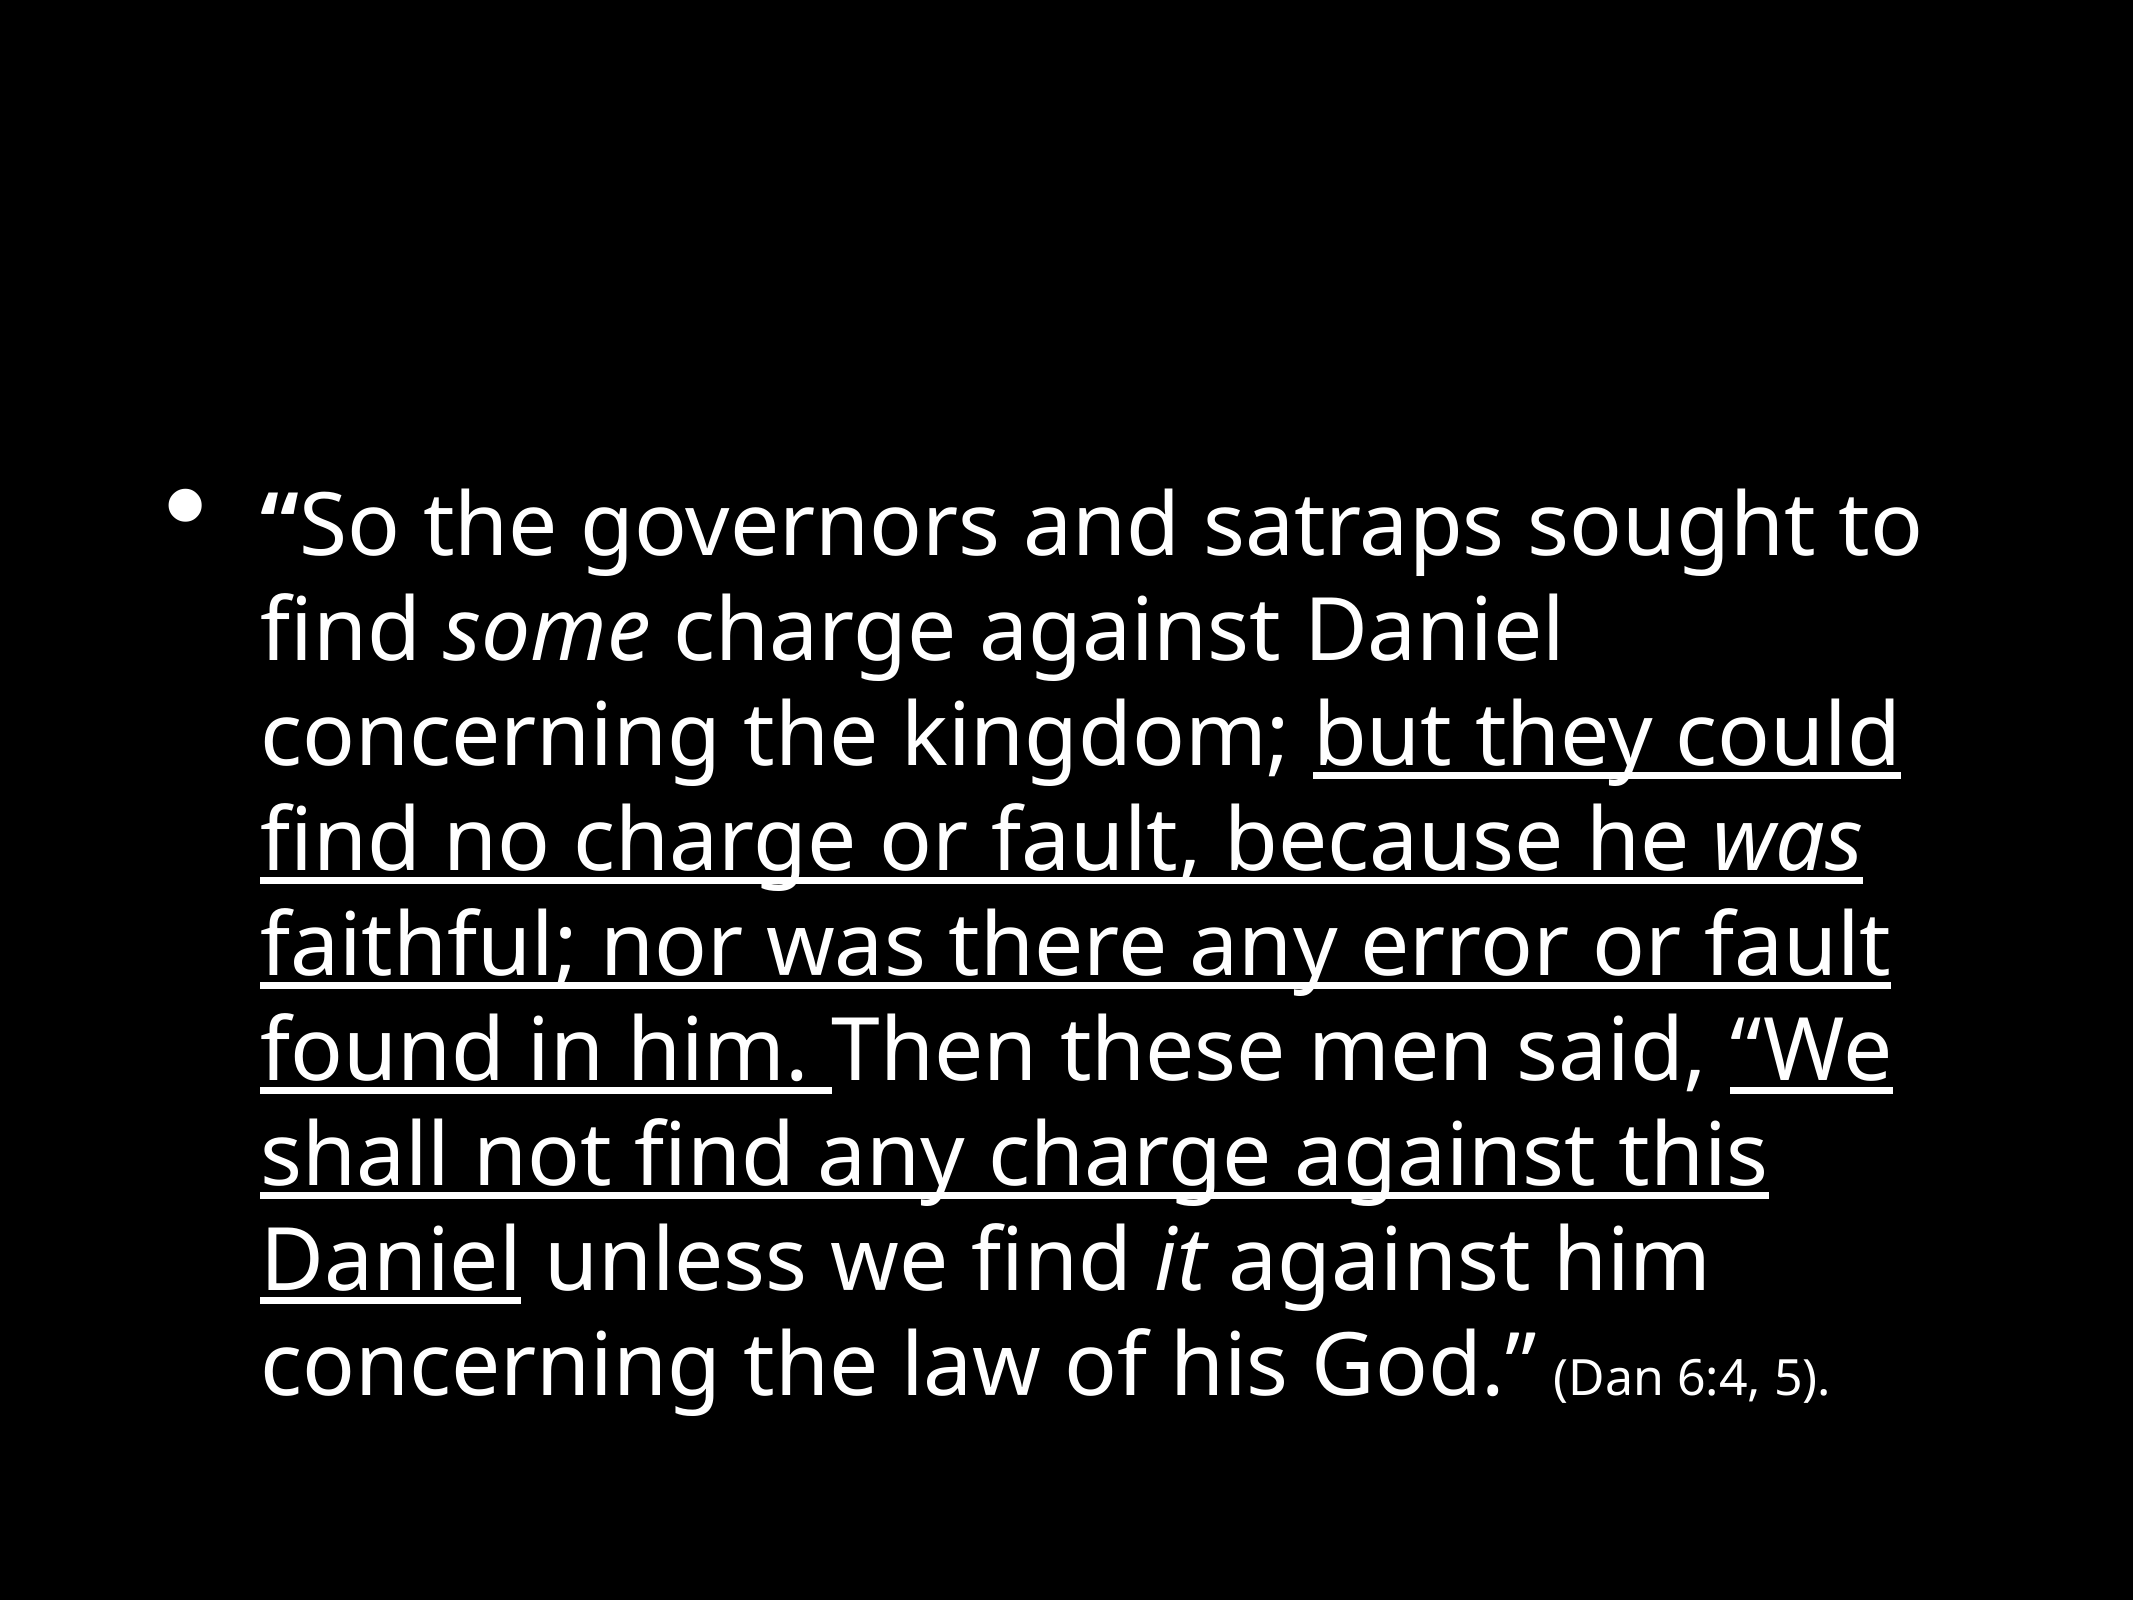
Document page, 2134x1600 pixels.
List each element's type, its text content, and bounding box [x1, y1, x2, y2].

list “So the governors and satraps sought to find some charge against Daniel concerning the kingdom; but they could find no charge or fault, because he was faithful; nor was there any error or fault found in him. Then these men said, “We shall not find any charge against this Daniel unless we find it against him concerning the law of his God.” (Dan 6:4, 5). [155, 424, 1978, 1457]
